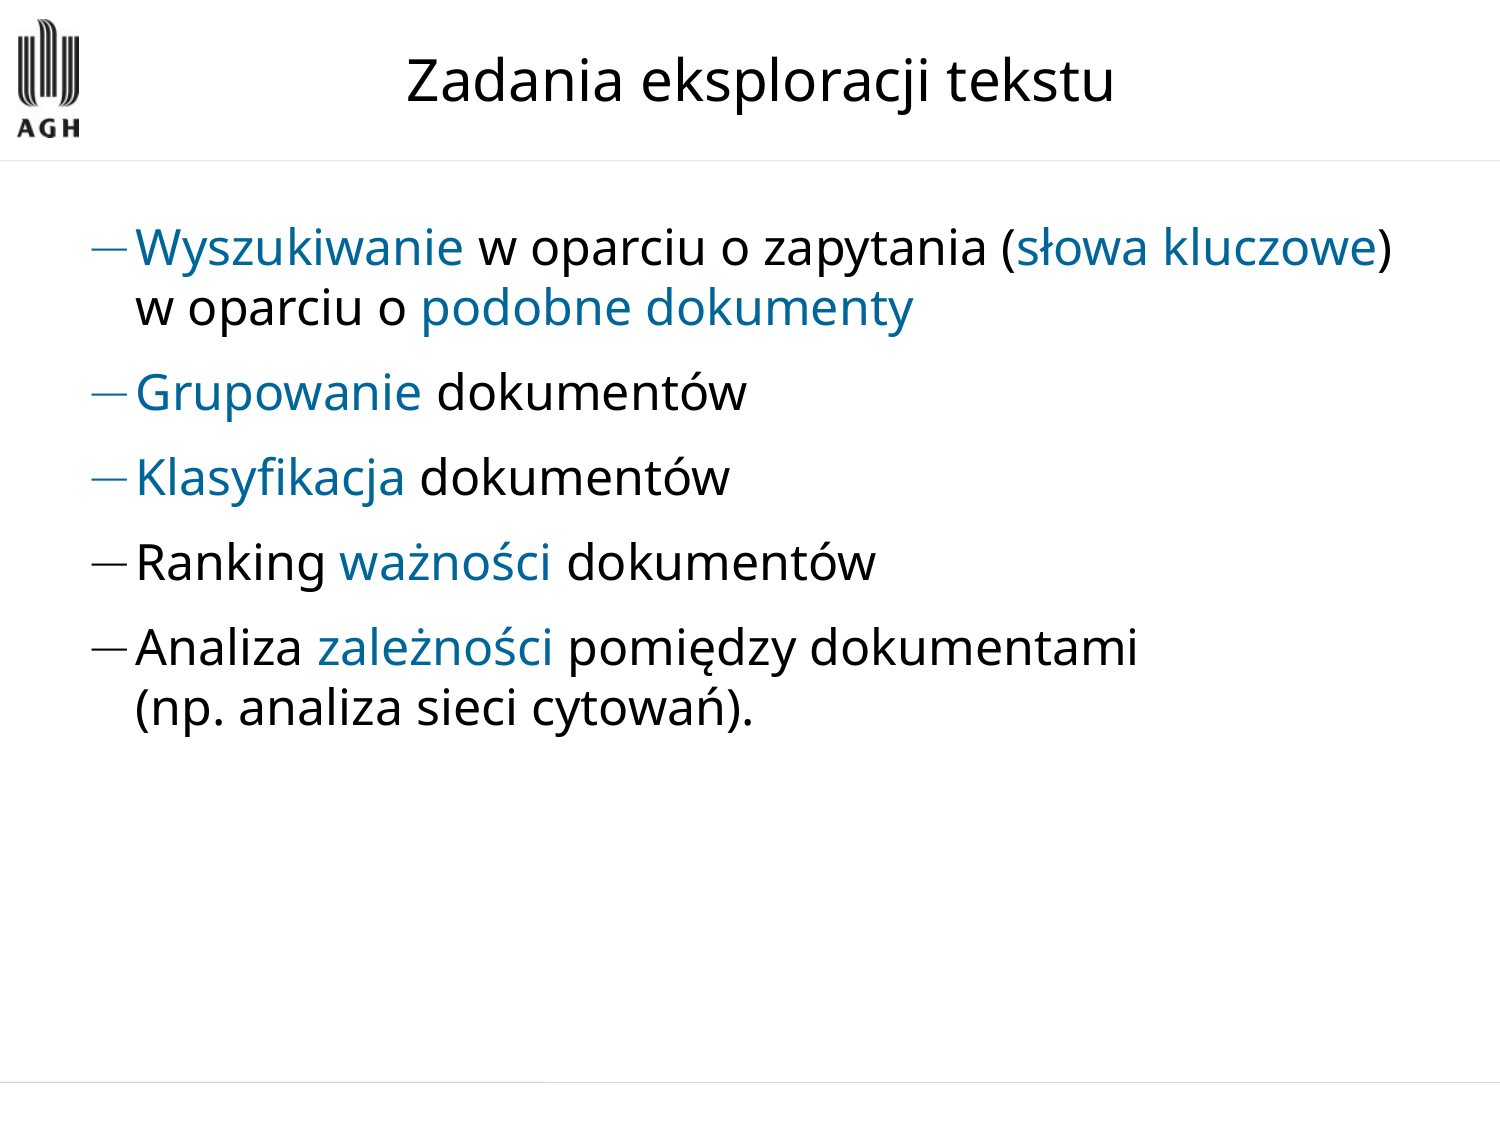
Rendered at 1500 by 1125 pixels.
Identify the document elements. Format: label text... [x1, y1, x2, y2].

picture [17, 19, 79, 138]
list Wyszukiwanie w oparciu o zapytania (słowa kluczowe) w oparciu o podobne dokumenty Grupowanie dokumentów Klasyfikacja dokumentów Ranking ważności dokumentów Analiza zależności pomiędzy dokumentami (np. analiza sieci cytowań). [76, 207, 1428, 1048]
title Zadania eksploracji tekstu [147, 30, 1377, 126]
